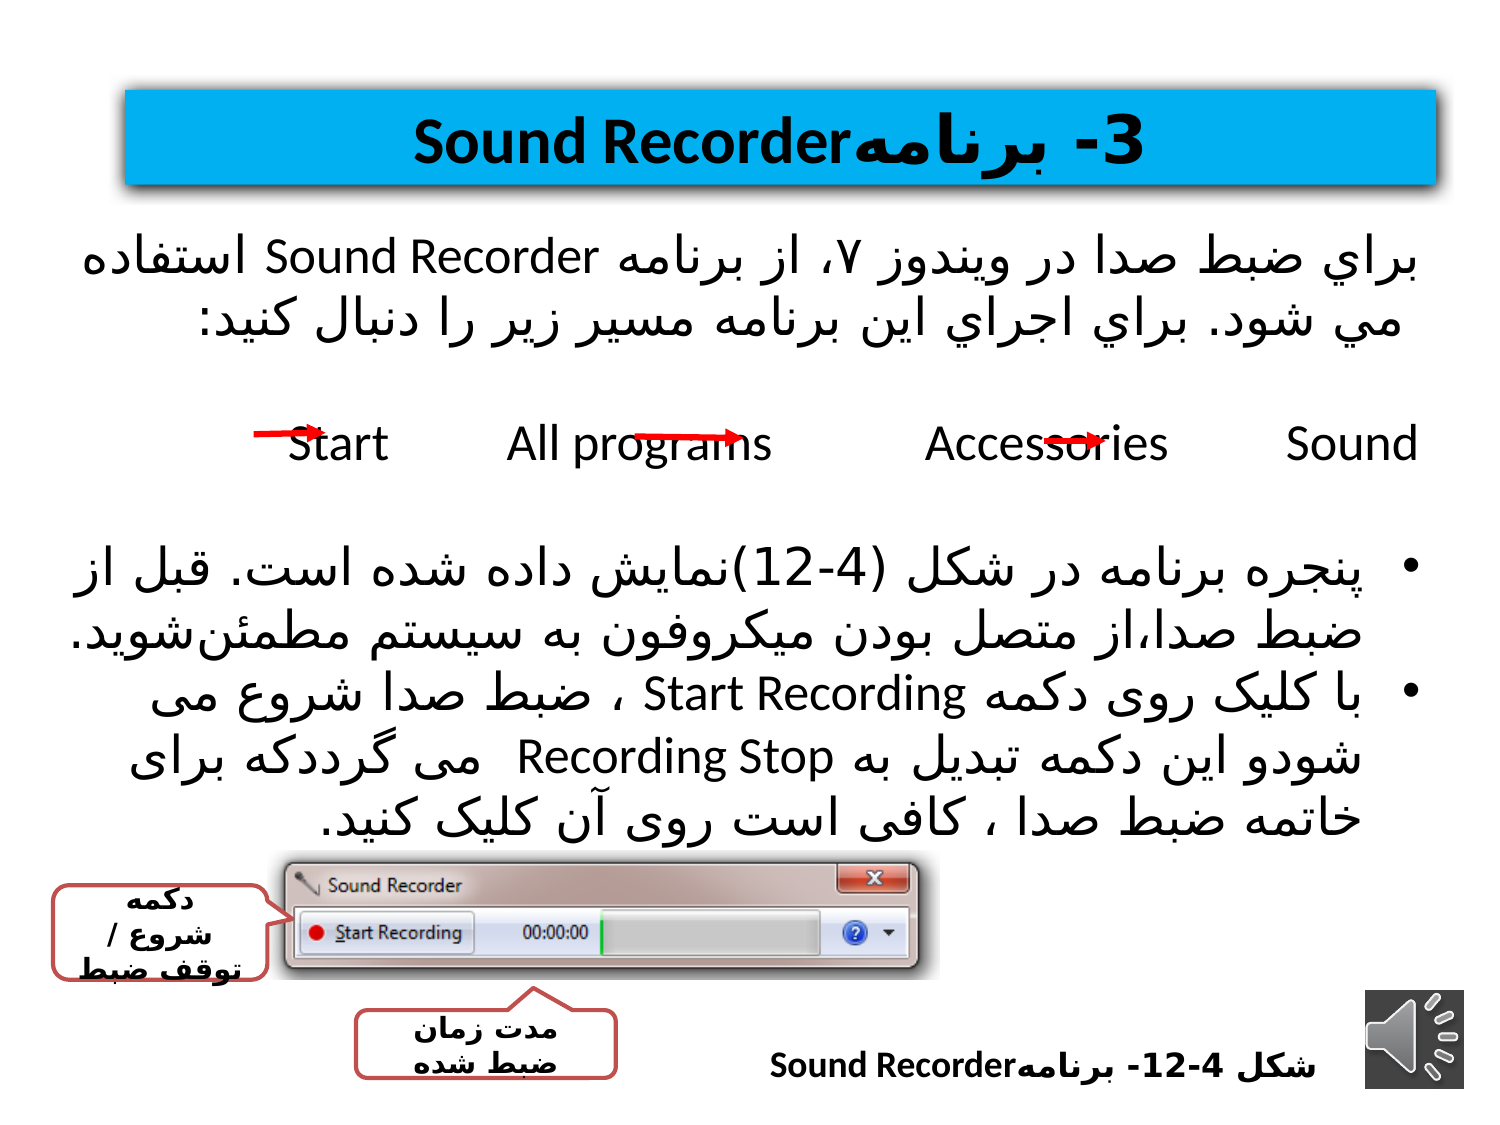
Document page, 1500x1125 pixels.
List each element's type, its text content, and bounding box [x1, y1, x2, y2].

text_box شکل 4-12- برنامهSound Recorder [754, 1032, 1333, 1093]
text_box 3- ﺑﺮﻧﺎﻣﻪSound Recorder [125, 89, 1437, 185]
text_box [253, 432, 1106, 442]
text_box ﺑﺮاي ﺿﺒﻂ ﺻﺪا در وﻳﻨﺪوز ٧، از ﺑﺮﻧﺎﻣﻪ Sound Recorder اﺳﺘﻔﺎده ﻣﻲ ﺷﻮد. ﺑﺮاي اﺟﺮاي اﻳﻦ ﺑﺮﻧﺎﻣﻪ ﻣﺴﻴﺮ زﻳﺮ را دﻧﺒﺎل ﻛﻨﻴﺪ: Start All programs Accessories Sound ﭘﻨﺠﺮه ﺑﺮﻧﺎﻣﻪ در ﺷﻜﻞ (4-12)ﻧﻤﺎﻳﺶ داده ﺷﺪه اﺳﺖ. ﻗﺒﻞ از ﺿﺒﻂ ﺻﺪا،از ﻣﺘﺼﻞ ﺑﻮدن ﻣﻴﻜﺮوﻓﻮن ﺑﻪ ﺳﻴﺴﺘﻢ ﻣﻄﻤﺌﻦﺷﻮﻳﺪ. با کلیک روی دکمه Start Recording ، ضبط صدا شروع می شودو این دکمه تبدیل به Recording Stop می گرددکه برای خاتمه ضبط صدا ، کافی است روی آن کلیک کنید. [53, 213, 1436, 916]
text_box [52, 849, 940, 1079]
picture [1364, 989, 1465, 1090]
